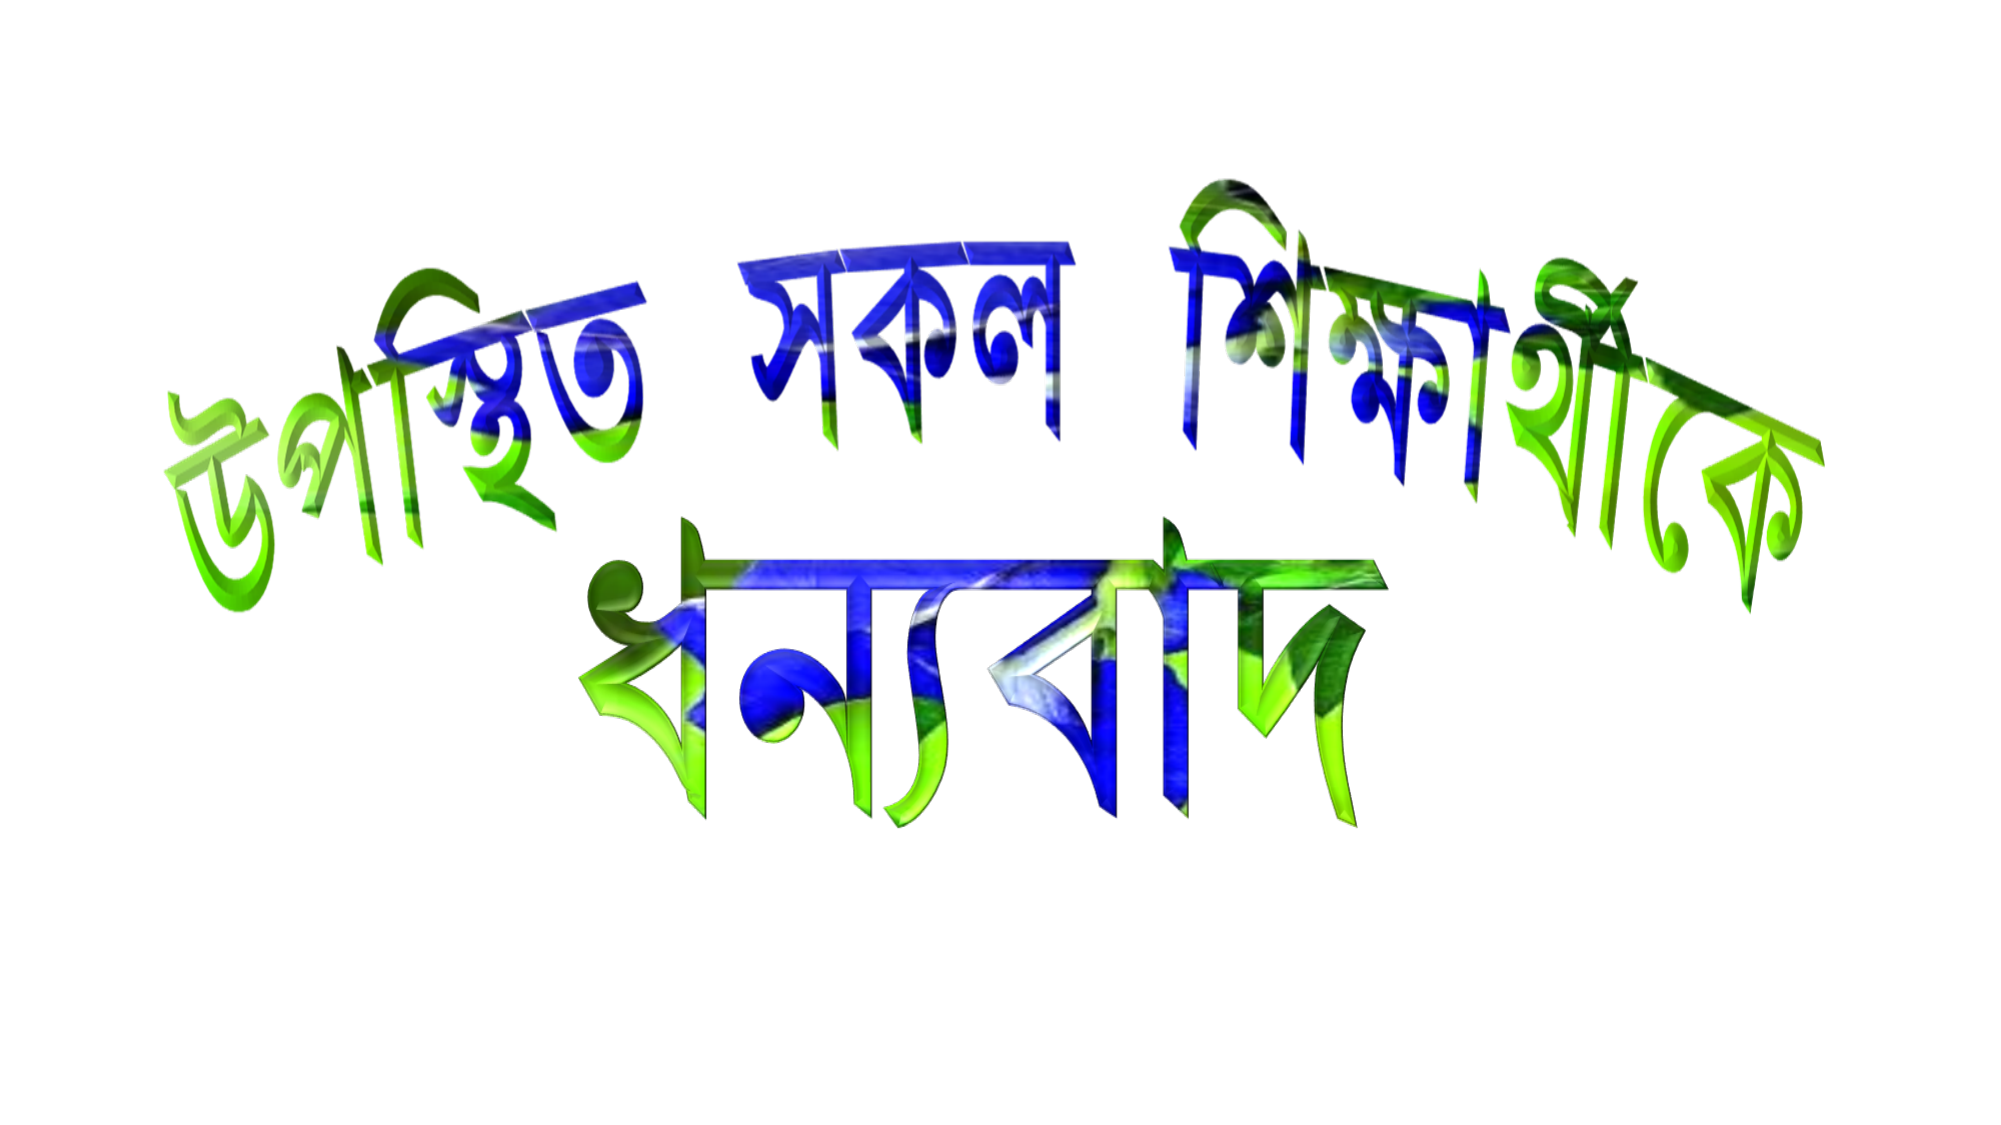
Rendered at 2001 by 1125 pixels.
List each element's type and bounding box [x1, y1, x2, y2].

picture [123, 176, 1892, 980]
